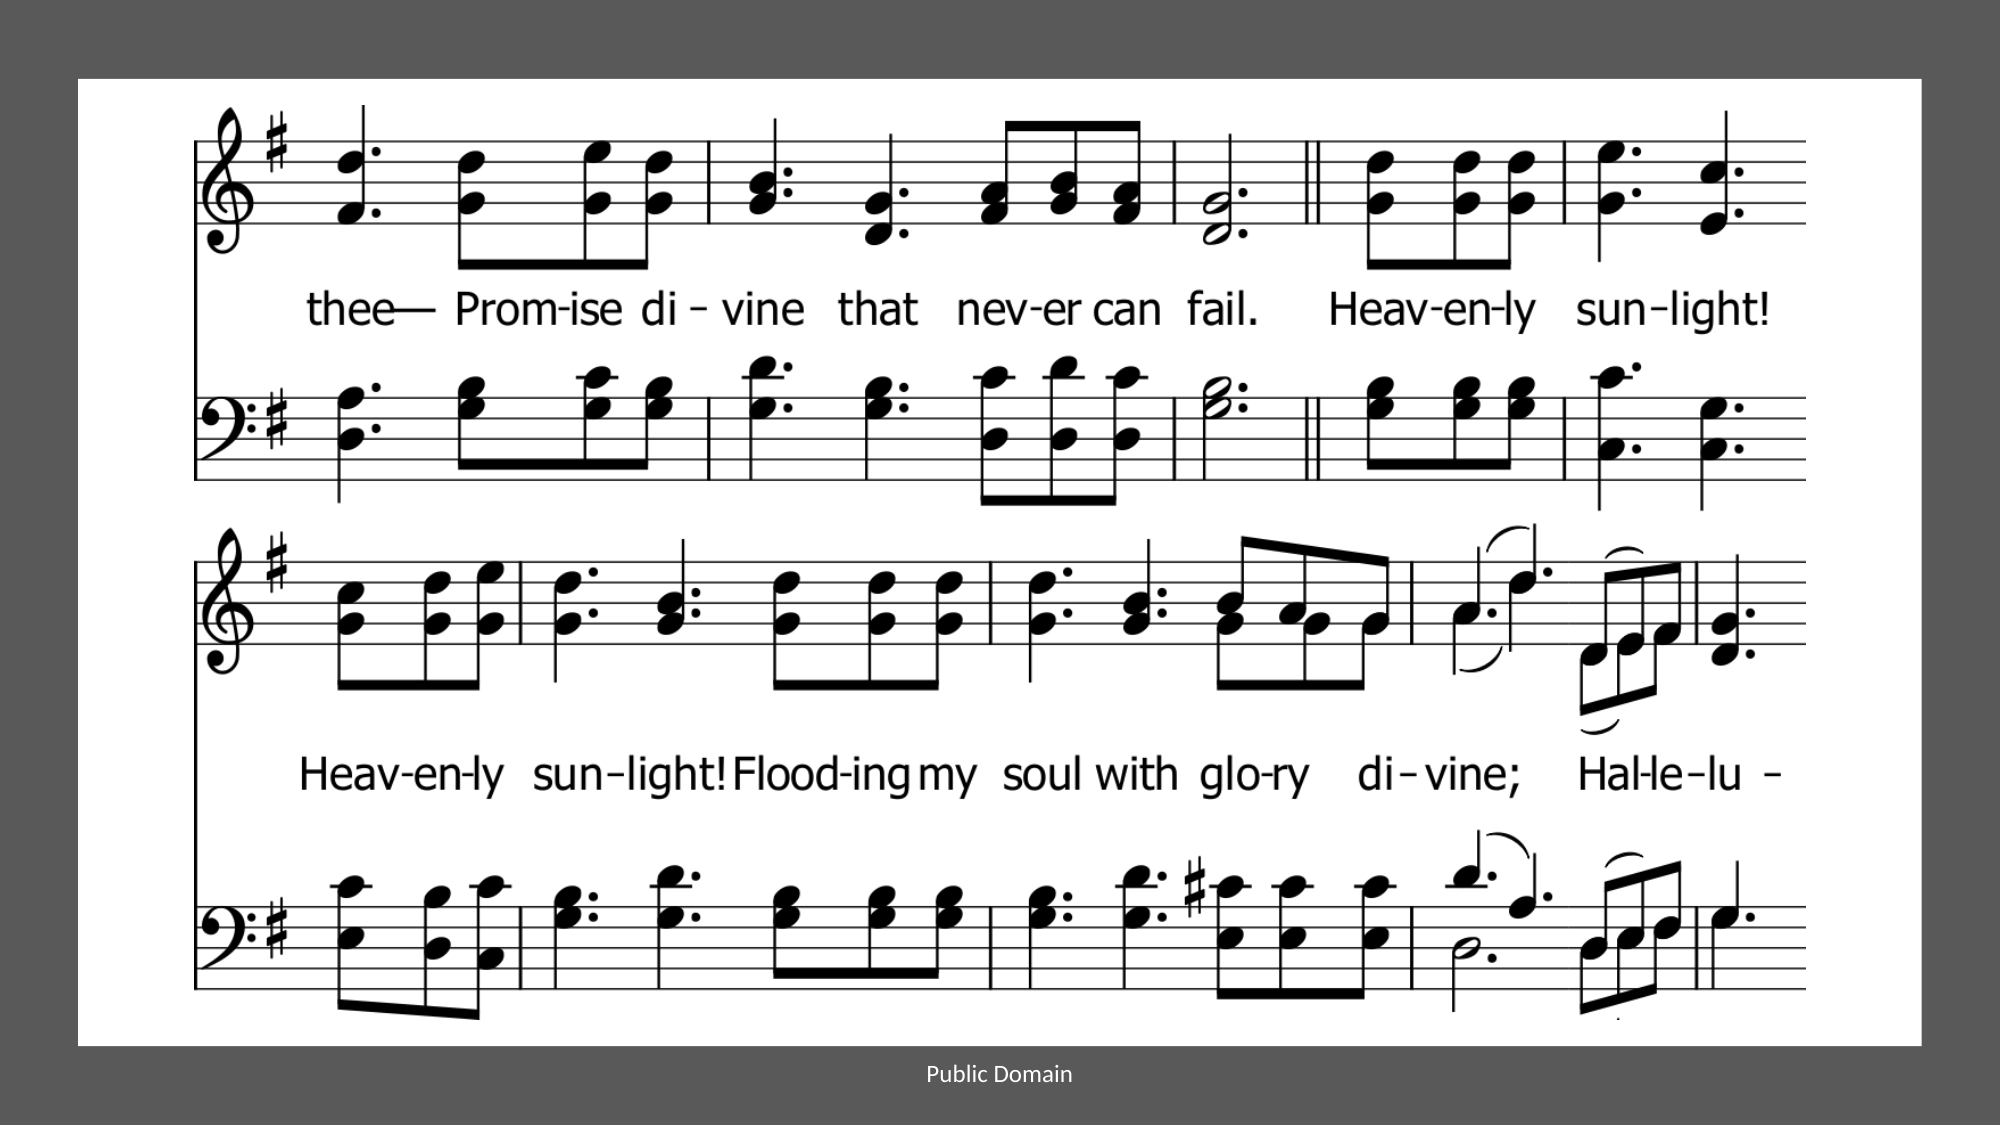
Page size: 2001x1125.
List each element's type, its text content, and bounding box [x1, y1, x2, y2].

picture [194, 105, 1806, 1020]
footer Public Domain [662, 1042, 1338, 1103]
text_box [0, 0, 2000, 1125]
text_box [77, 78, 1923, 1047]
